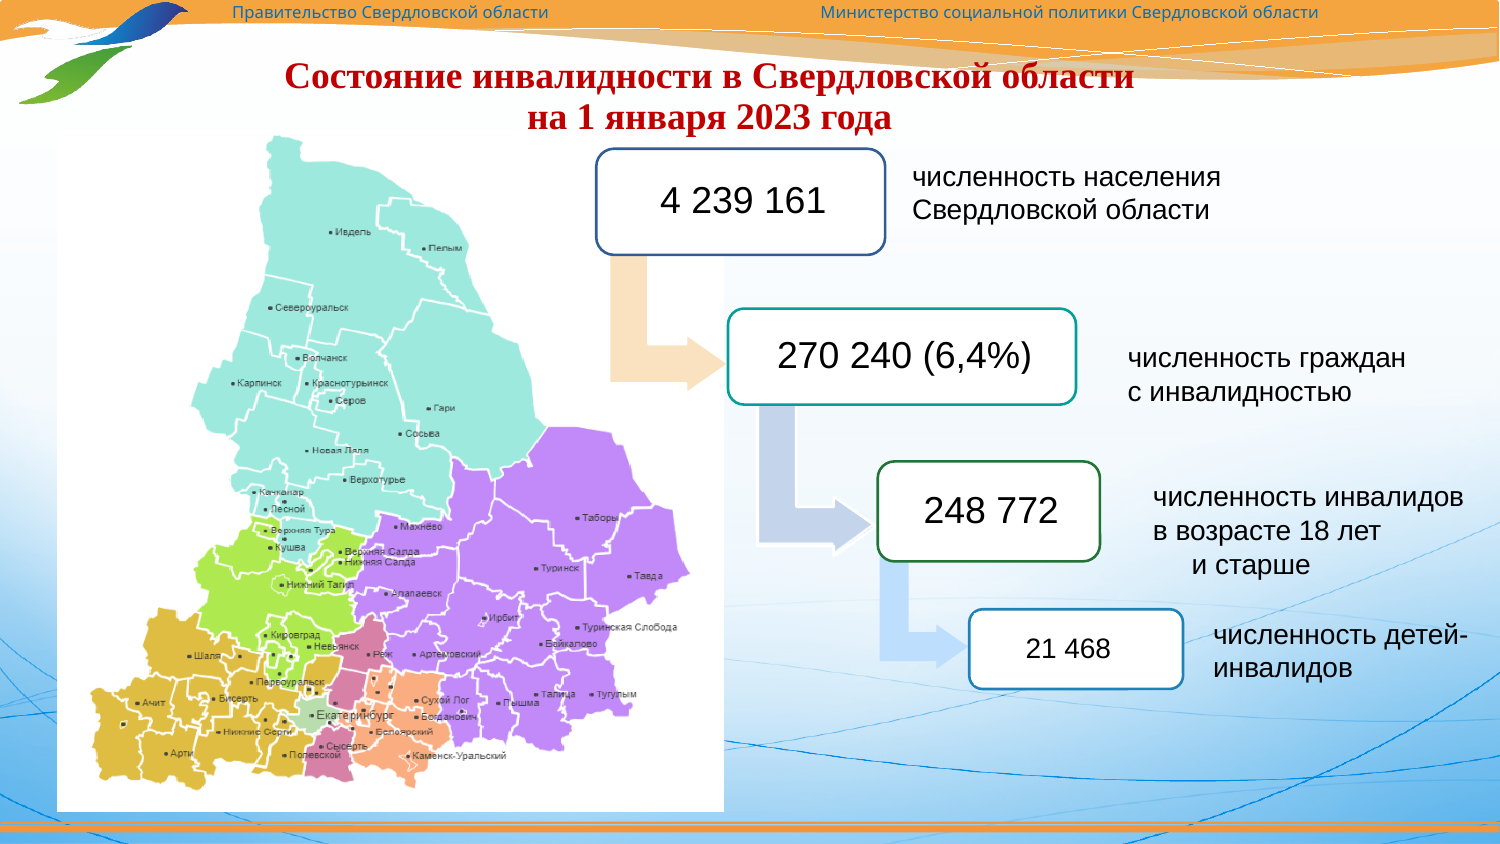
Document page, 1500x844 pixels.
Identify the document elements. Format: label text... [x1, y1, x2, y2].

picture [0, 0, 198, 122]
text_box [969, 609, 1184, 690]
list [590, 141, 1500, 737]
picture [57, 130, 724, 812]
text_box Состояние инвалидности в Свердловской области на 1 января 2023 года [89, 36, 1331, 139]
